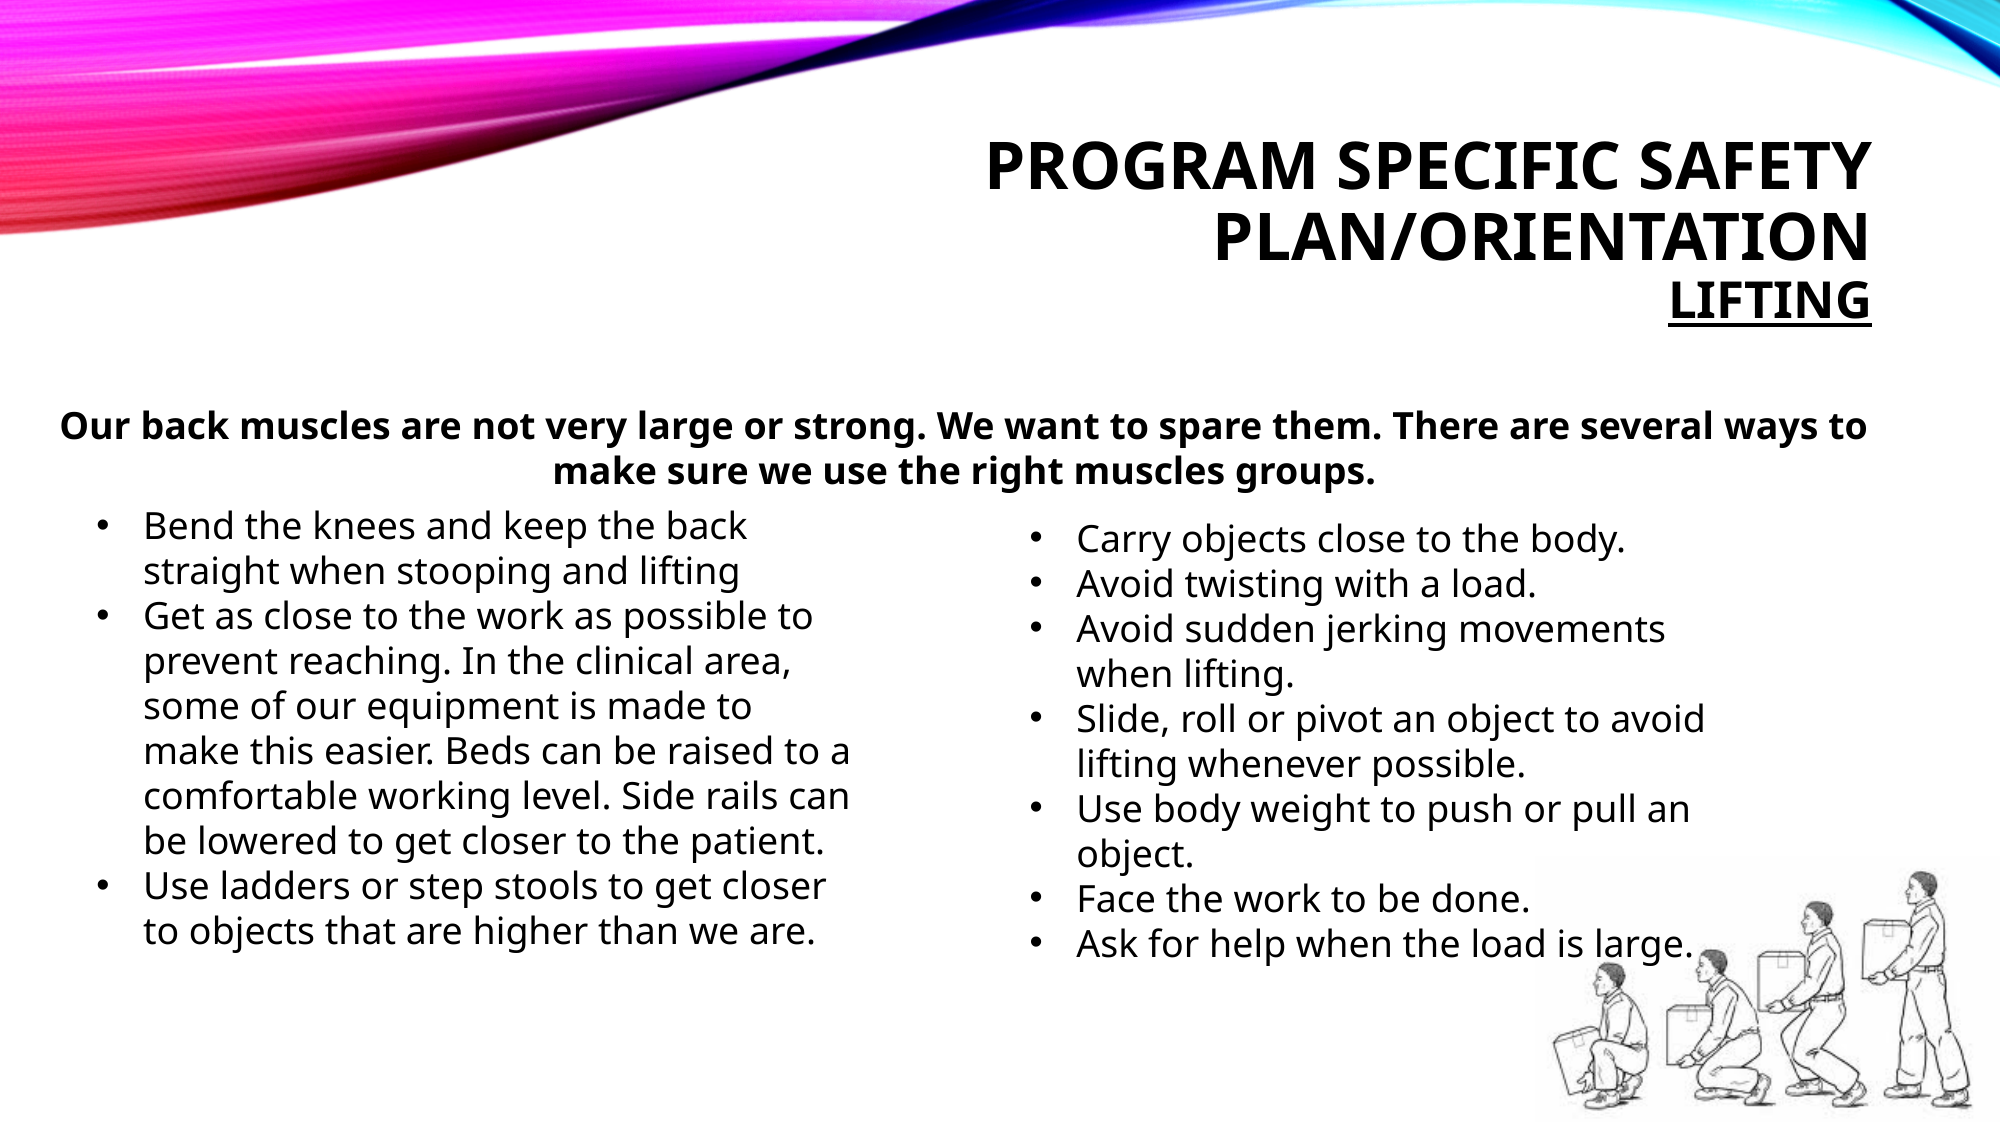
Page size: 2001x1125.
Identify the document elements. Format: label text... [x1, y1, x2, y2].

title Program Specific Safety Plan/Orientation Lifting [474, 125, 1888, 338]
text_box Bend the knees and keep the back straight when stooping and lifting Get as close to the work as possible to prevent reaching. In the clinical area, some of our equipment is made to make this easier. Beds can be raised to a comfortable working level. Side rails can be lowered to get closer to the patient. Use ladders or step stools to get closer to objects that are higher than we are. [81, 494, 874, 960]
picture [0, 0, 2000, 237]
picture [1890, 0, 2000, 75]
text_box Our back muscles are not very large or strong. We want to spare them. There are several ways to make sure we use the right muscles groups. [42, 394, 1888, 545]
text_box Carry objects close to the body. Avoid twisting with a load. Avoid sudden jerking movements when lifting. Slide, roll or pivot an object to avoid lifting whenever possible. Use body weight to push or pull an object. Face the work to be done. Ask for help when the load is large. [1014, 507, 1747, 1017]
picture [1535, 855, 2000, 1123]
picture [1910, 0, 2000, 45]
